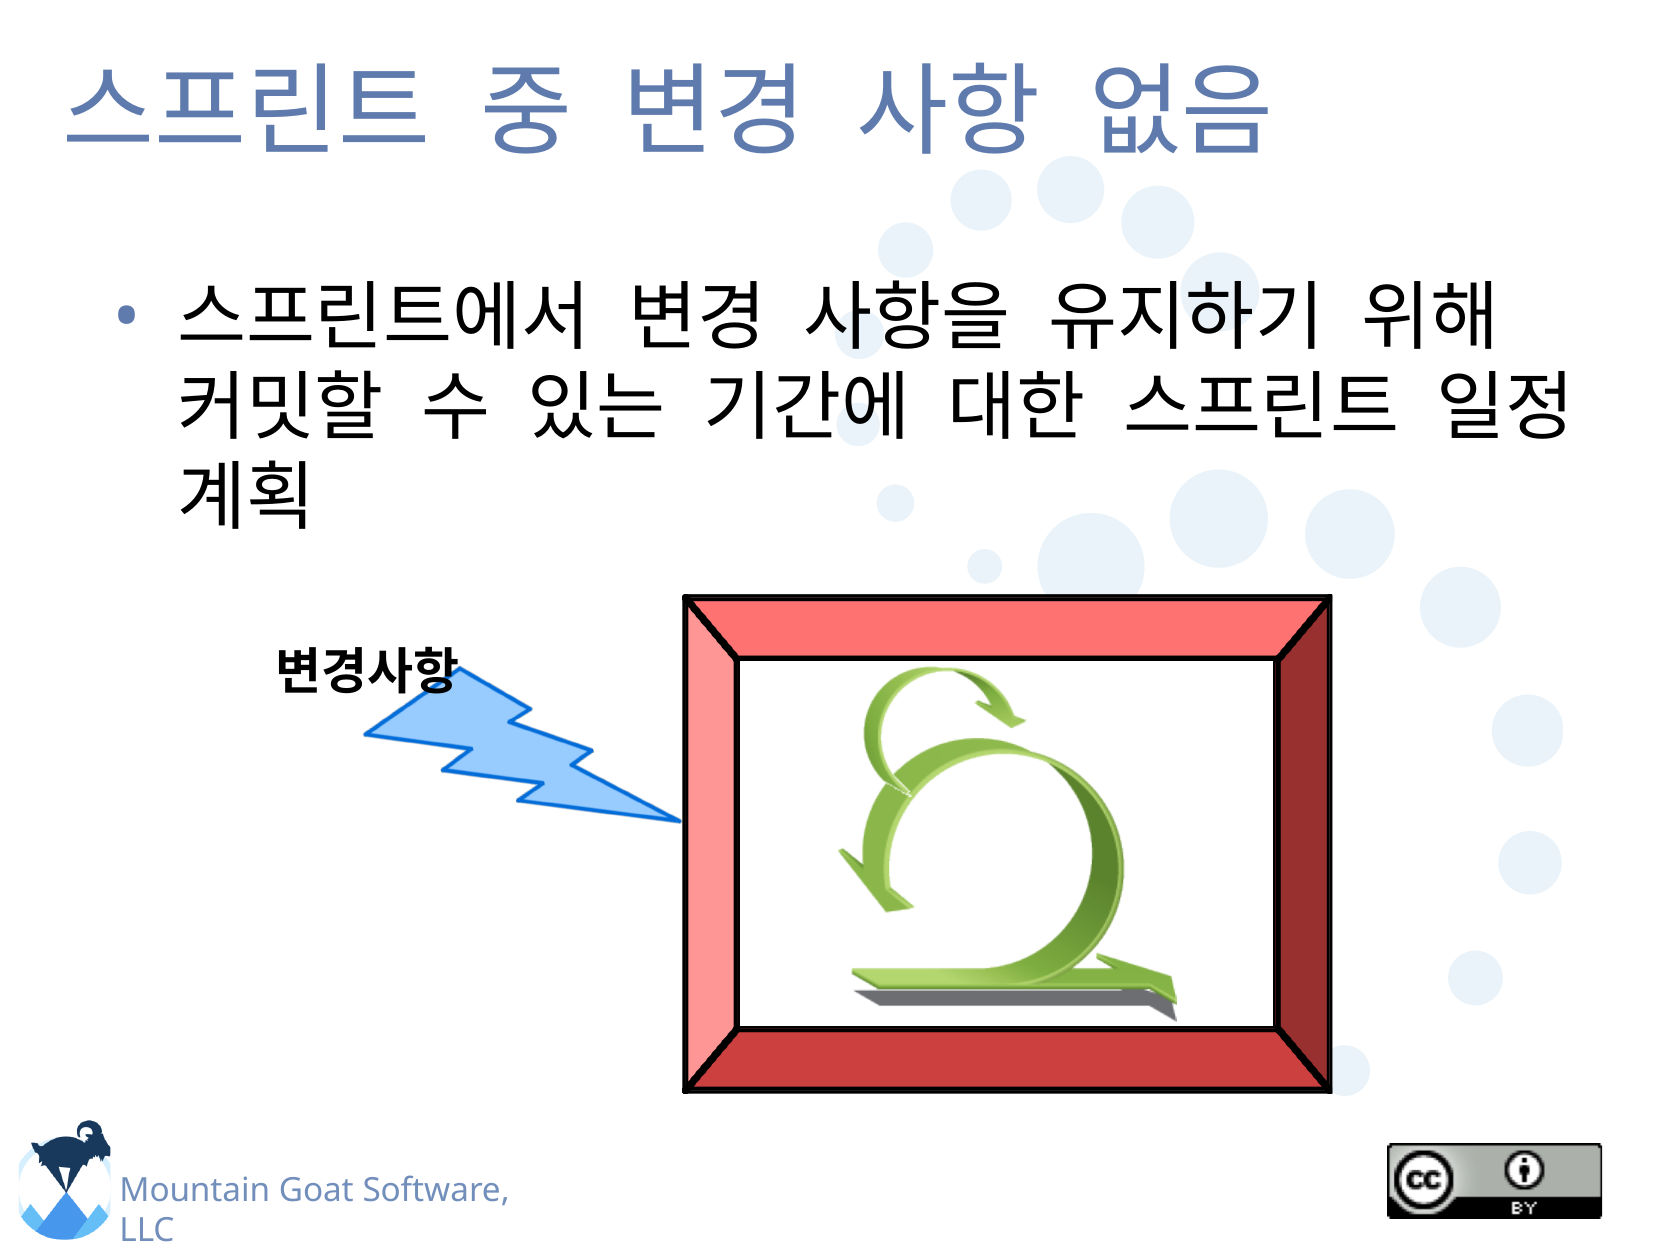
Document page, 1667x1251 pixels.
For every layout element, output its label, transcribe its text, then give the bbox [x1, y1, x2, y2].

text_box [680, 593, 1333, 1096]
picture [18, 1120, 111, 1240]
picture [347, 611, 680, 910]
list 스프린트에서 변경 사항을 유지하기 위해 커밋할 수 있는 기간에 대한 스프린트 일정 계획 [56, 262, 1609, 1096]
picture [1387, 1143, 1603, 1219]
title 스프린트 중 변경 사항 없음 [56, 18, 1609, 194]
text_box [837, 665, 1177, 1023]
text_box 변경사항 [258, 632, 476, 706]
